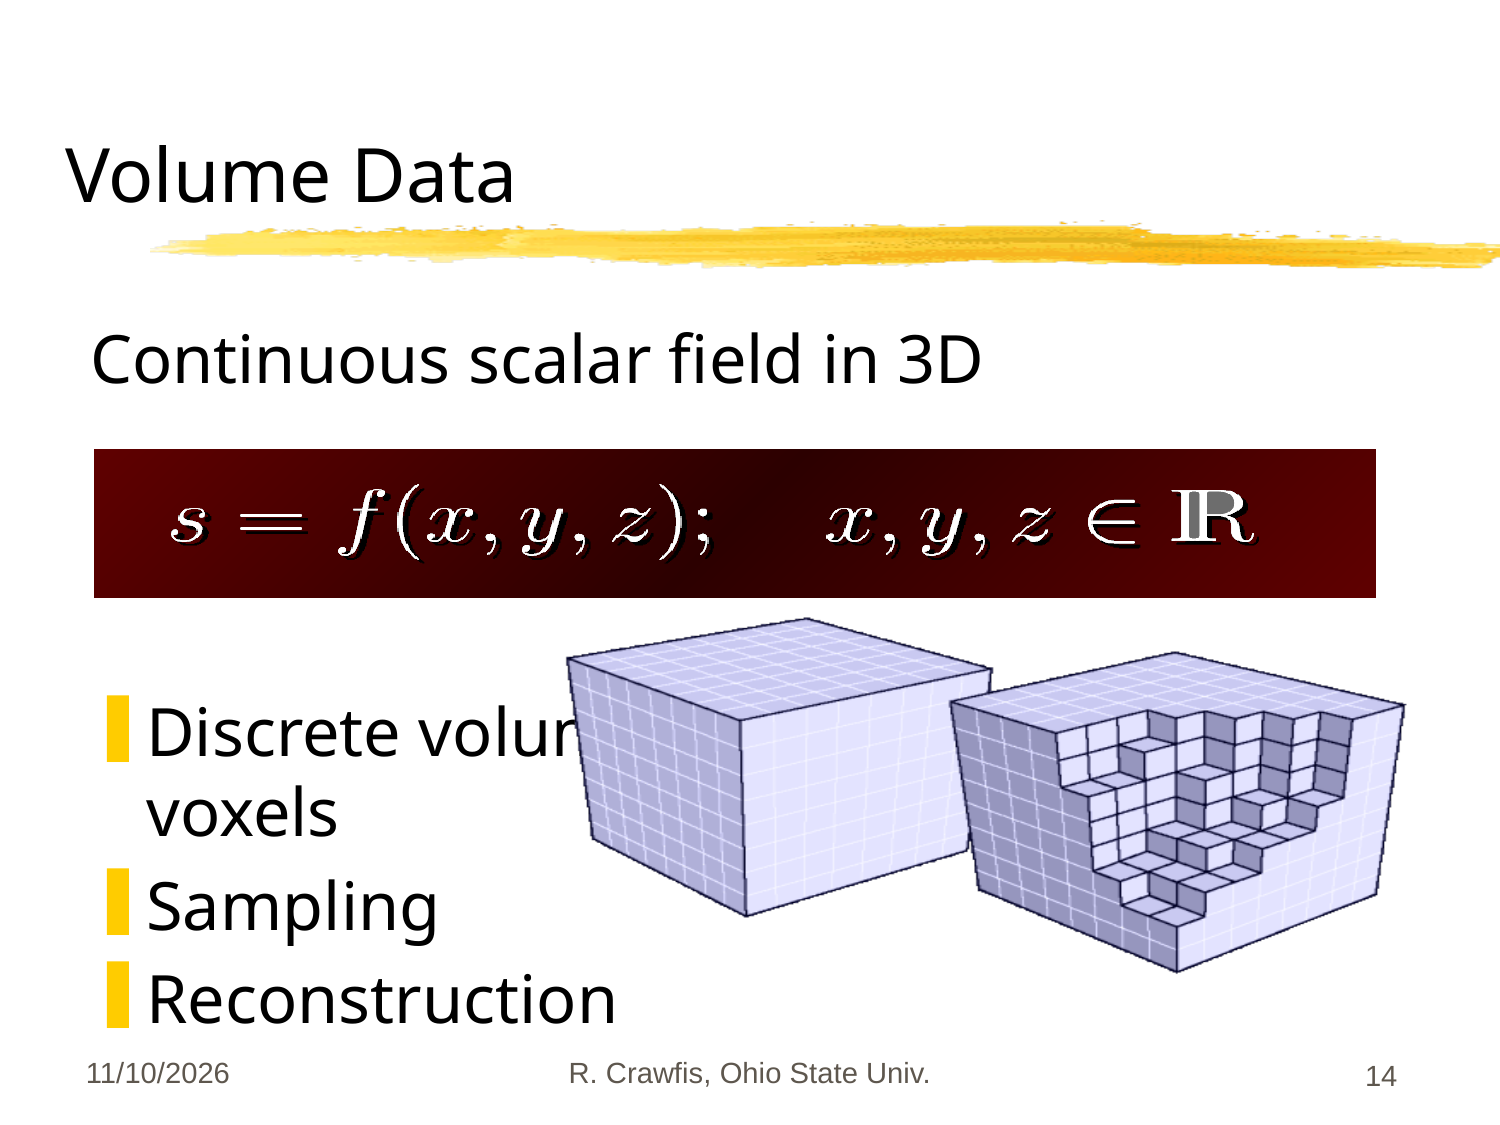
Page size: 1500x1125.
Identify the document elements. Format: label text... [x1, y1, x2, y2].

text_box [91, 446, 1380, 601]
slide_number 14 [1099, 1024, 1413, 1101]
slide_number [70, 1021, 384, 1098]
title Volume Data [49, 37, 1451, 226]
footer R. Crawfis, Ohio State Univ. [512, 1021, 988, 1098]
picture [150, 215, 1500, 279]
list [558, 611, 1412, 978]
list Continuous scalar field in 3D Discrete volume: voxels Sampling Reconstruction [74, 309, 1412, 994]
